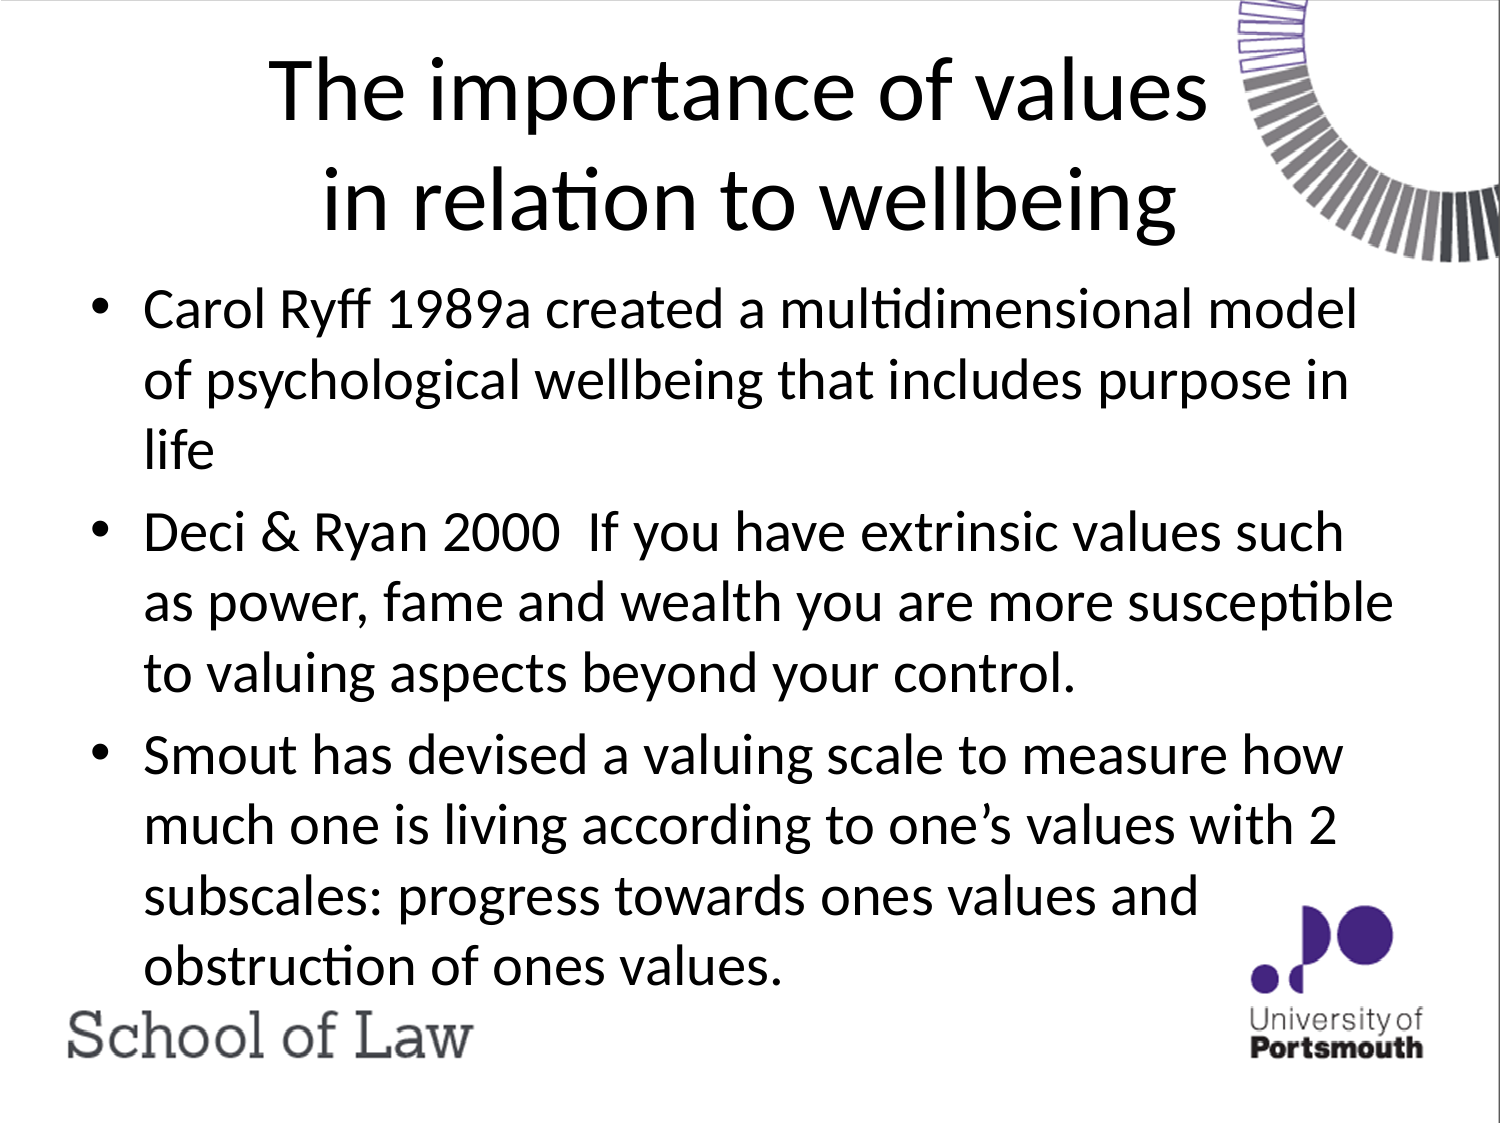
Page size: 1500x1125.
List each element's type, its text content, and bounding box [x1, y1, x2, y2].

title The importance of values in relation to wellbeing [75, 0, 1425, 262]
picture [0, 0, 1500, 1125]
list Carol Ryff 1989a created a multidimensional model of psychological wellbeing that includes purpose in life Deci & Ryan 2000 If you have extrinsic values such as power, fame and wealth you are more susceptible to valuing aspects beyond your control. Smout has devised a valuing scale to measure how much one is living according to one’s values with 2 subscales: progress towards ones values and obstruction of ones values. [75, 262, 1425, 1005]
